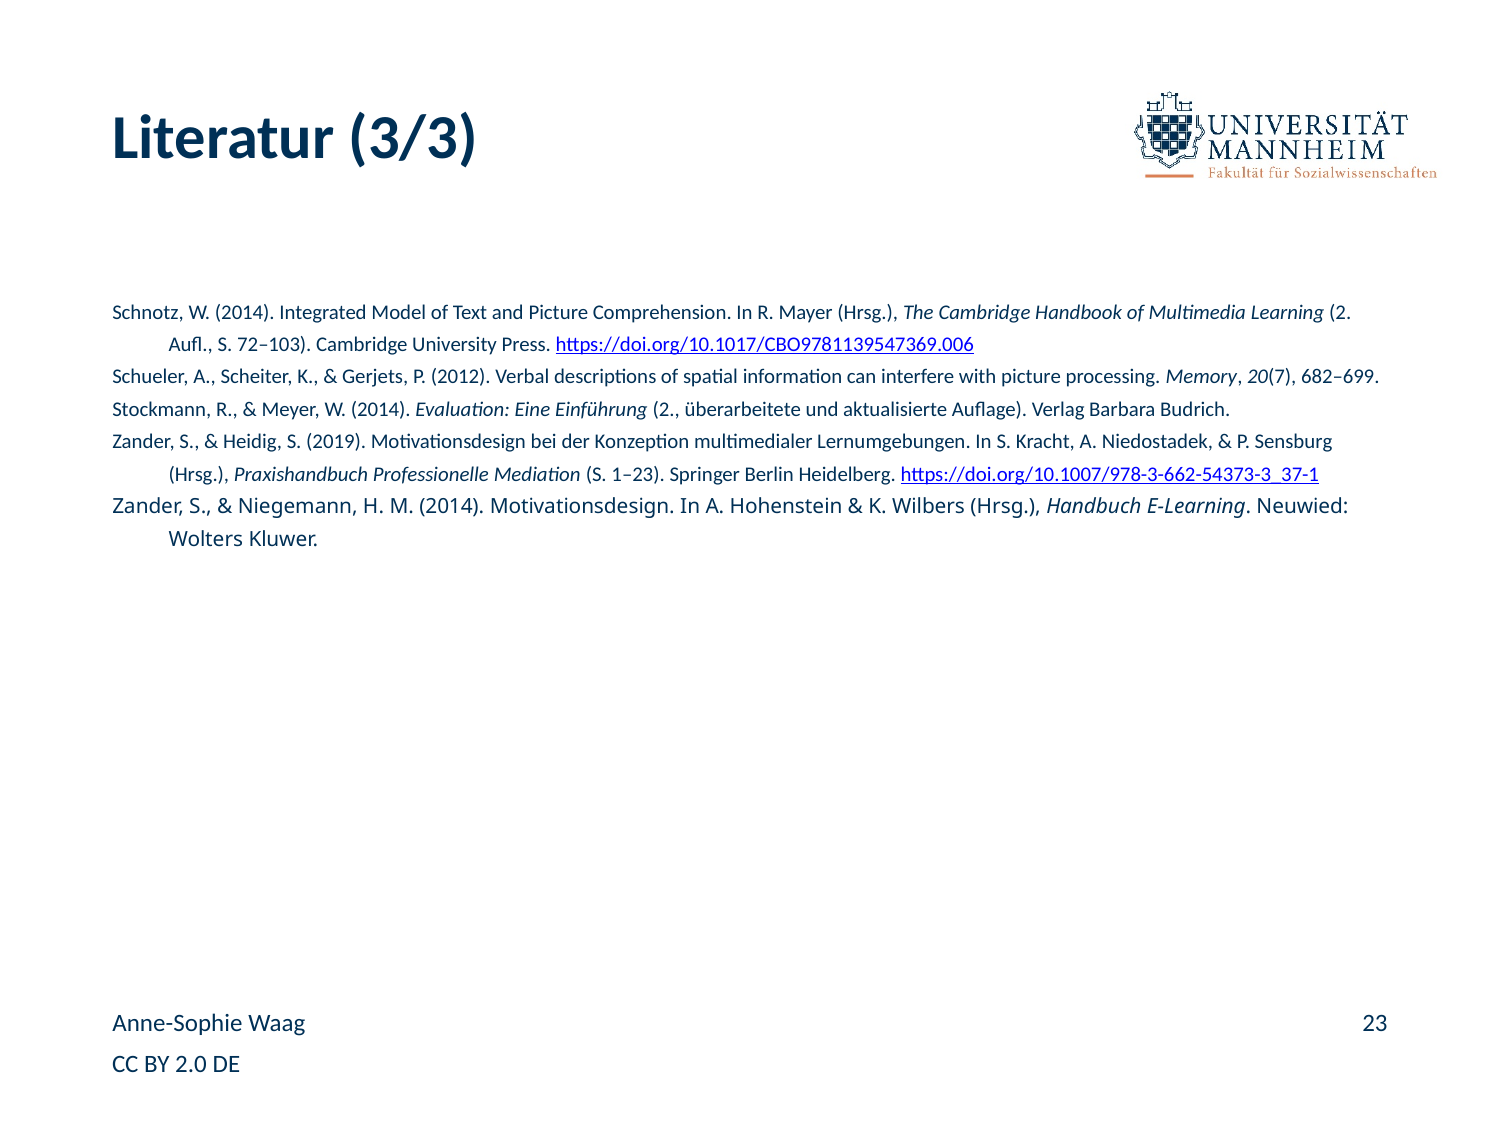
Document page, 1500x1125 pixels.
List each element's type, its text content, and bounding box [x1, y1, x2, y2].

footer Anne-Sophie Waag [112, 1006, 588, 1036]
slide_number CC BY 2.0 DE [112, 1047, 463, 1078]
slide_number 23 [1214, 1006, 1388, 1036]
picture [1092, 58, 1478, 219]
title Literatur (3/3) [112, 95, 1011, 284]
list Schnotz, W. (2014). Integrated Model of Text and Picture Comprehension. In R. Mayer (Hrsg.), The Cambridge Handbook of Multimedia Learning (2. Aufl., S. 72–103). Cambridge University Press. https://doi.org/10.1017/CBO9781139547369.006 Schueler, A., Scheiter, K., & Gerjets, P. (2012). Verbal descriptions of spatial information can interfere with picture processing. Memory, 20(7), 682–699. Stockmann, R., & Meyer, W. (2014). Evaluation: Eine Einführung (2., überarbeitete und aktualisierte Auflage). Verlag Barbara Budrich. Zander, S., & Heidig, S. (2019). Motivationsdesign bei der Konzeption multimedialer Lernumgebungen. In S. Kracht, A. Niedostadek, & P. Sensburg (Hrsg.), Praxishandbuch Professionelle Mediation (S. 1–23). Springer Berlin Heidelberg. https://doi.org/10.1007/978-3-662-54373-3_37-1 Zander, S., & Niegemann, H. M. (2014). Motivationsdesign. In A. Hohenstein & K. Wilbers (Hrsg.), Handbuch E-Learning. Neuwied: Wolters Kluwer. [112, 290, 1388, 955]
